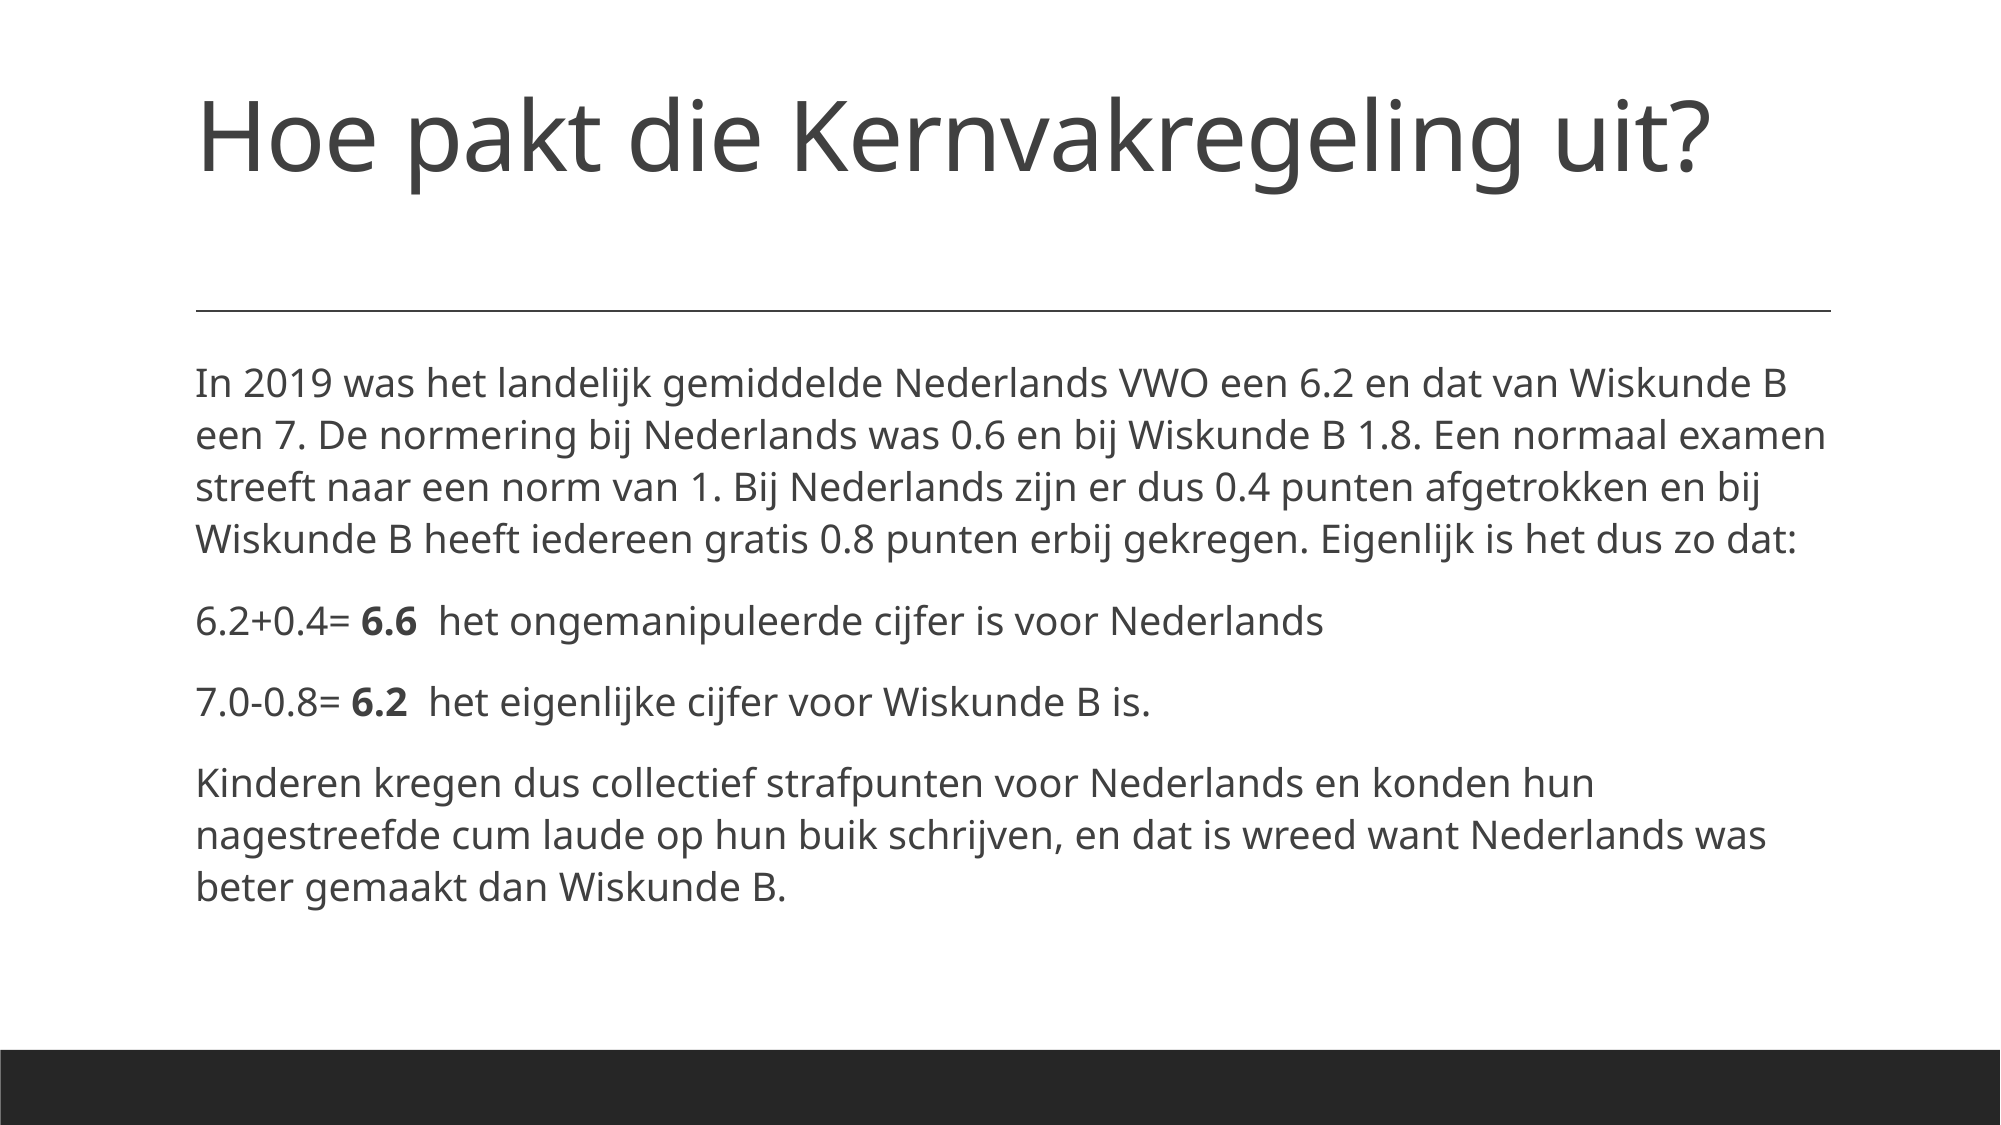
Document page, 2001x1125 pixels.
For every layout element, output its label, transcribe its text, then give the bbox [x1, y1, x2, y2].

title Hoe pakt die Kernvakregeling uit? [180, 47, 1830, 201]
list In 2019 was het landelijk gemiddelde Nederlands VWO een 6.2 en dat van Wiskunde B een 7. De normering bij Nederlands was 0.6 en bij Wiskunde B 1.8. Een normaal examen streeft naar een norm van 1. Bij Nederlands zijn er dus 0.4 punten afgetrokken en bij Wiskunde B heeft iedereen gratis 0.8 punten erbij gekregen. Eigenlijk is het dus zo dat: 6.2+0.4= 6.6 het ongemanipuleerde cijfer is voor Nederlands 7.0-0.8= 6.2 het eigenlijke cijfer voor Wiskunde B is. Kinderen kregen dus collectief strafpunten voor Nederlands en konden hun nagestreefde cum laude op hun buik schrijven, en dat is wreed want Nederlands was beter gemaakt dan Wiskunde B. [180, 345, 1830, 963]
